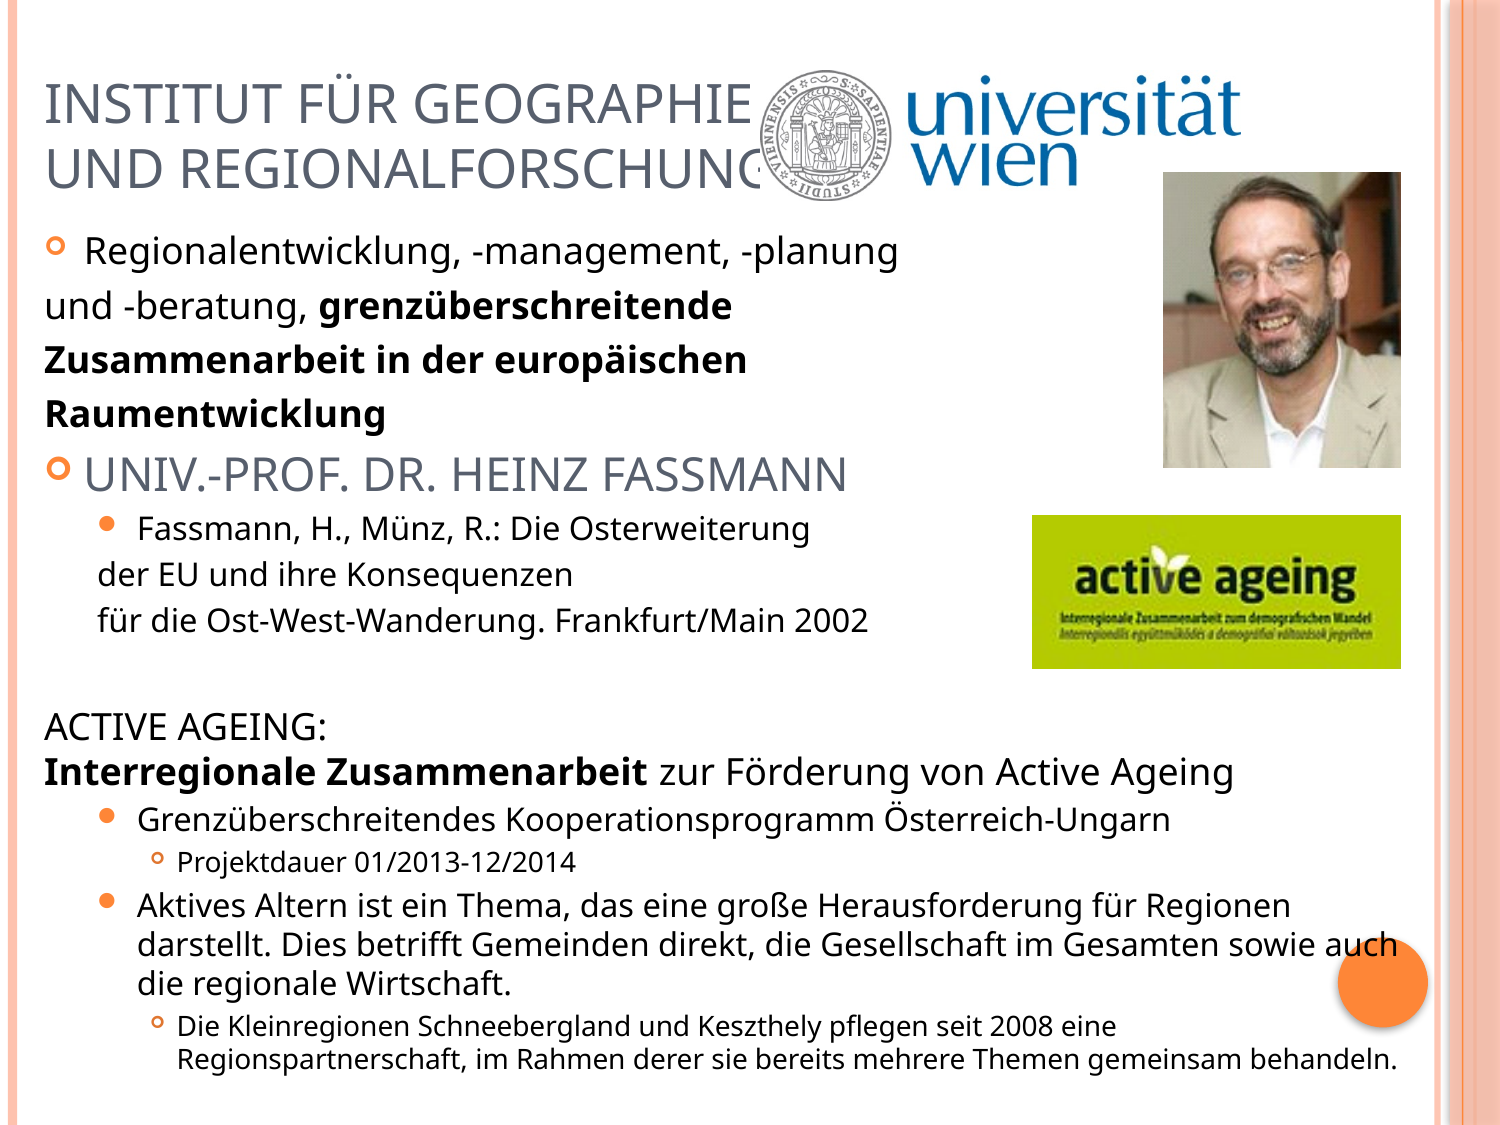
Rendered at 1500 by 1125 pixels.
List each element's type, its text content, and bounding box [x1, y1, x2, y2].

picture [759, 69, 1402, 468]
list Regionalentwicklung, -management, -planung und -beratung, grenzüberschreitende Zusammenarbeit in der europäischen Raumentwicklung Univ.-Prof. Dr. Heinz FASSMANN Fassmann, H., Münz, R.: Die Osterweiterung der EU und ihre Konsequenzen für die Ost-West-Wanderung. Frankfurt/Main 2002 ACTIVE AGEING: Interregionale Zusammenarbeit zur Förderung von Active Ageing Grenzüberschreitendes Kooperationsprogramm Österreich-Ungarn Projektdauer 01/2013-12/2014 Aktives Altern ist ein Thema, das eine große Herausforderung für Regionen darstellt. Dies betrifft Gemeinden direkt, die Gesellschaft im Gesamten sowie auch die regionale Wirtschaft. Die Kleinregionen Schneebergland und Keszthely pflegen seit 2008 eine Regionspartnerschaft, im Rahmen derer sie bereits mehrere Themen gemeinsam behandeln. [29, 219, 1424, 1106]
title Institut für Geographie und Regionalforschung [29, 19, 823, 207]
picture [1032, 514, 1402, 670]
